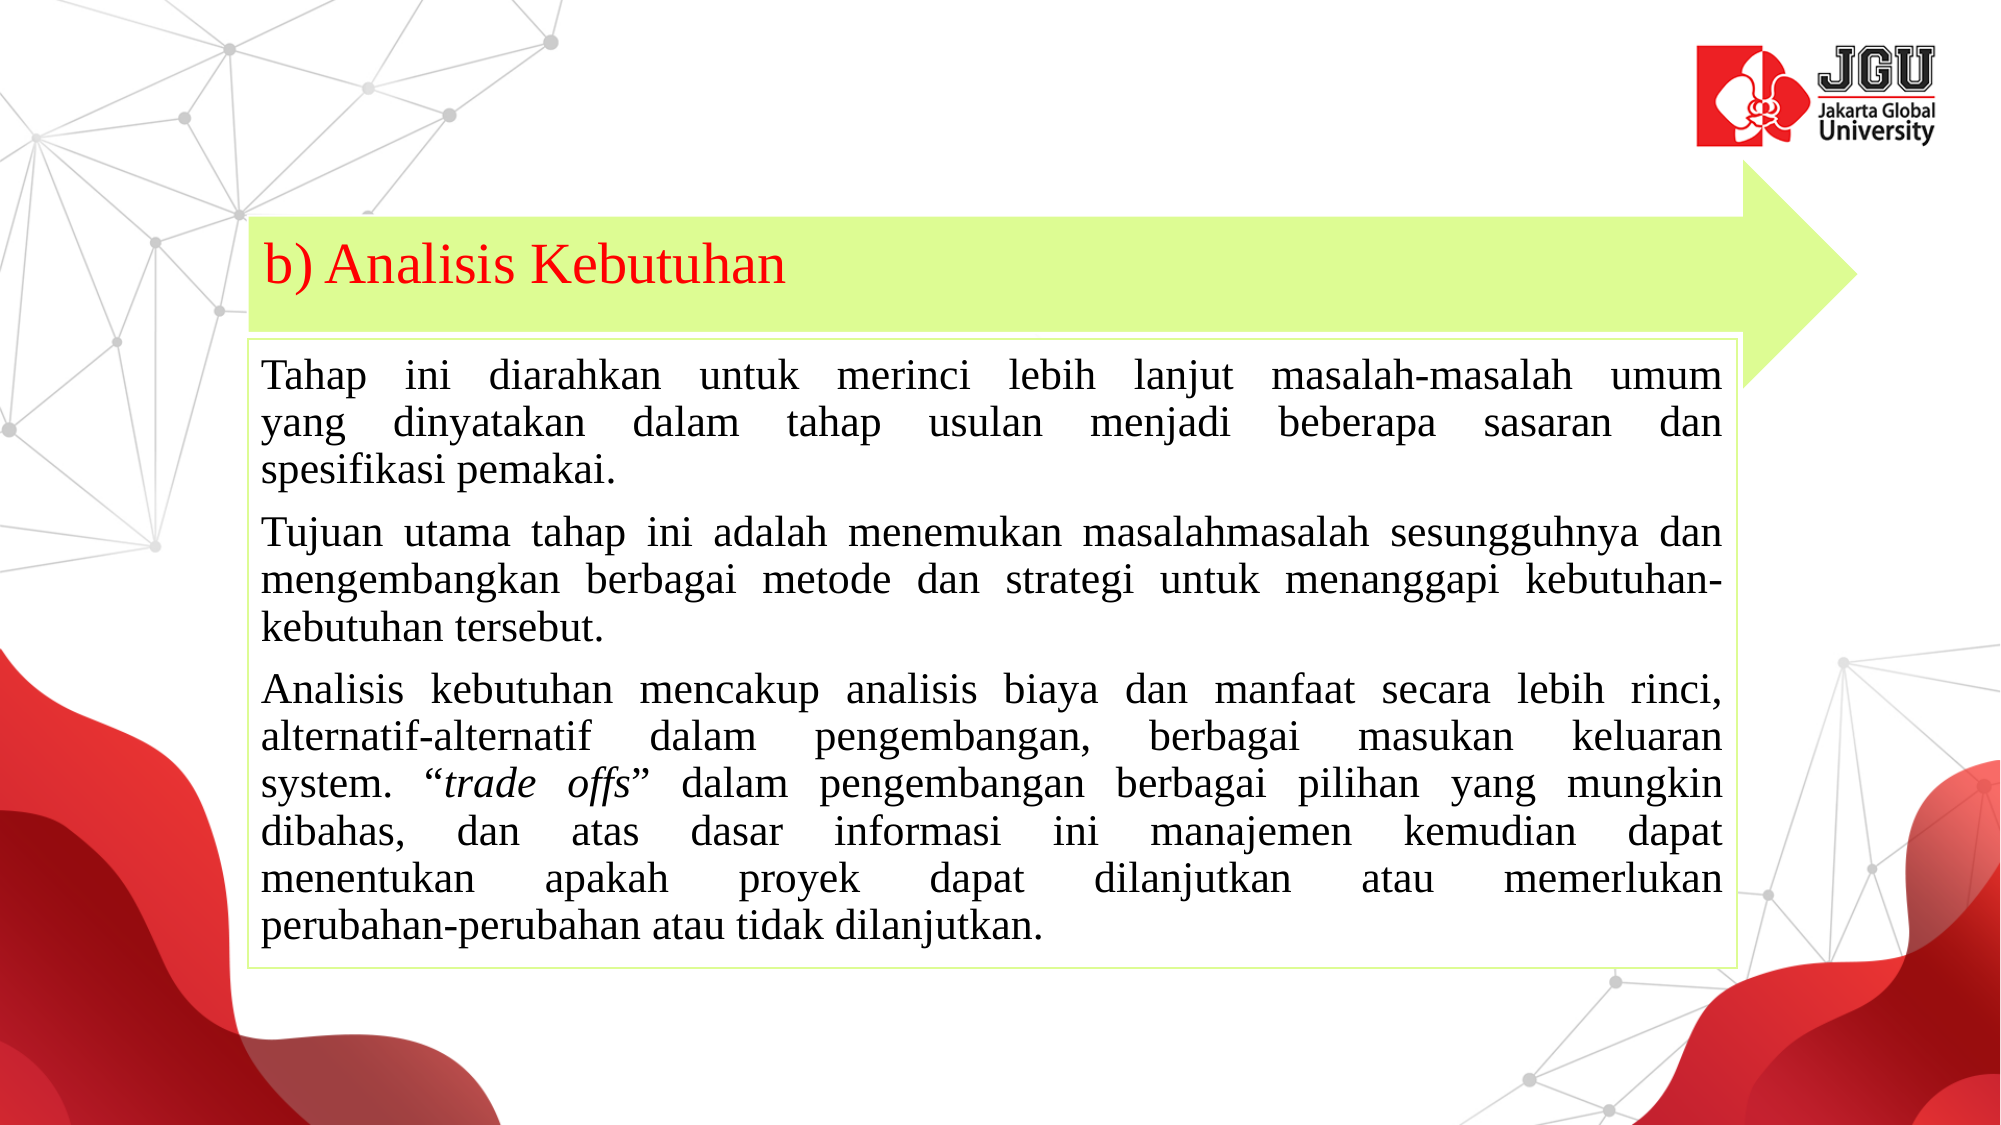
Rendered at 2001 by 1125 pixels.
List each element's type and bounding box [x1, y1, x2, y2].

picture [0, 0, 2001, 1125]
list [154, 156, 1953, 969]
